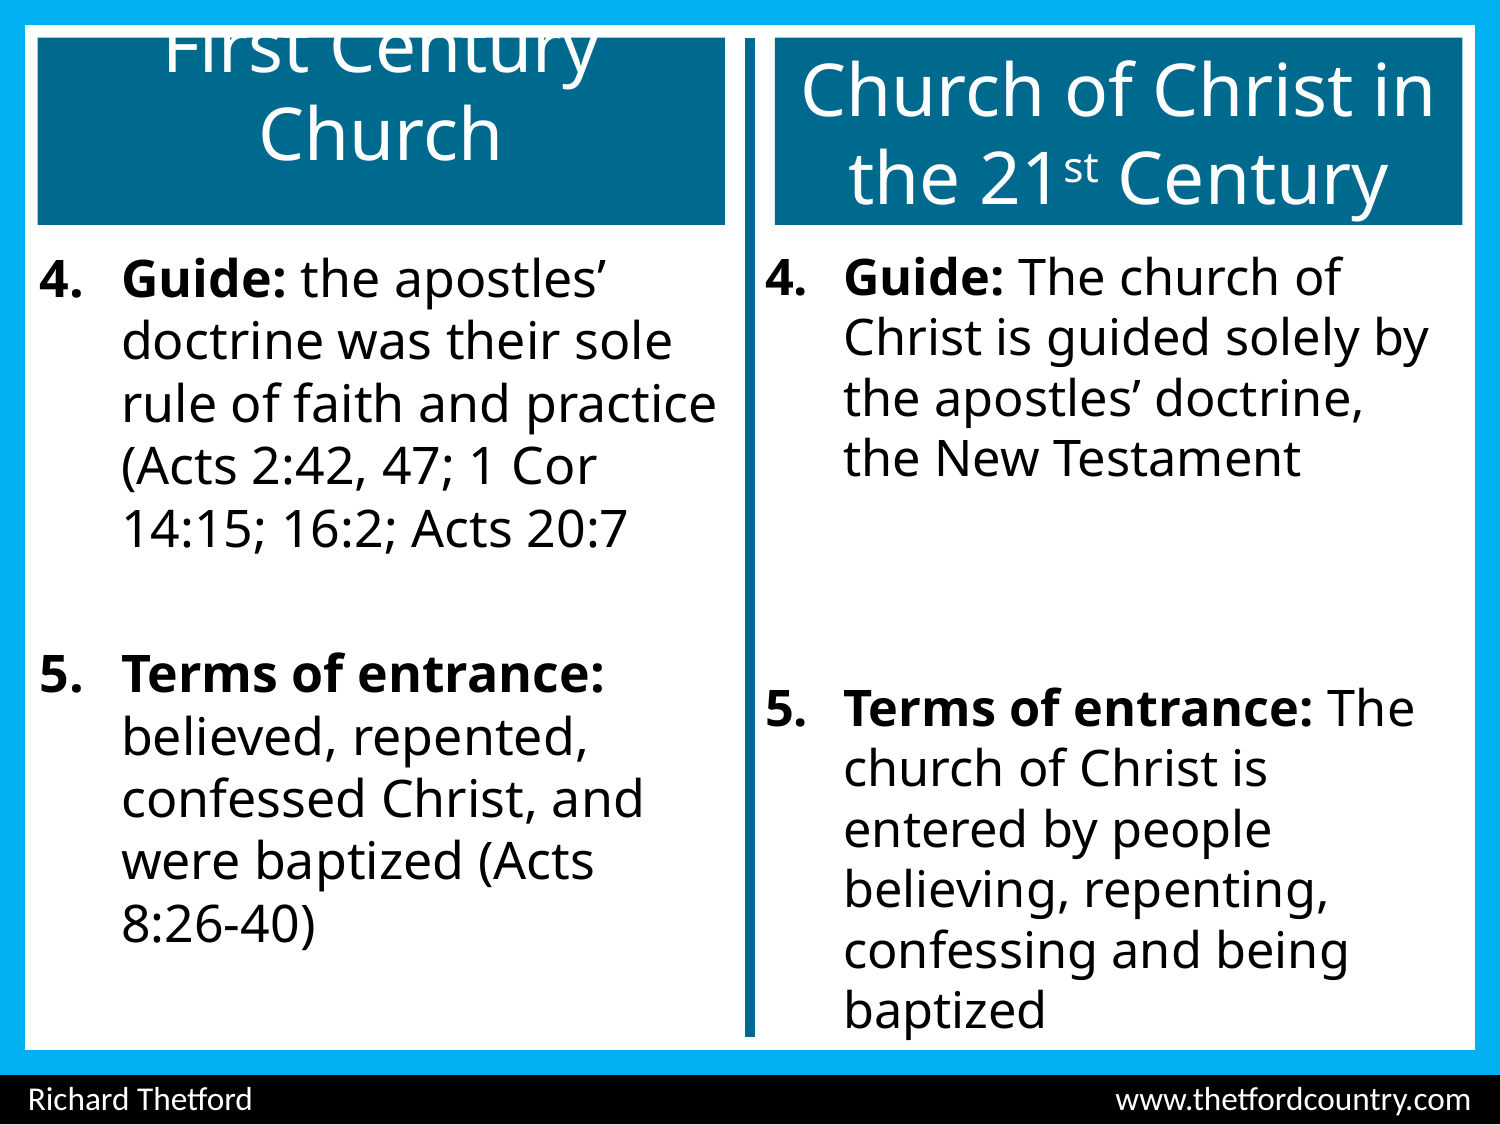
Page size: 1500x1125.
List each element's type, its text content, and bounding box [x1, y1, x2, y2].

title First Century Church [37, 37, 725, 225]
list Guide: the apostles’ doctrine was their sole rule of faith and practice (Acts 2:42, 47; 1 Cor 14:15; 16:2; Acts 20:7 Terms of entrance: believed, repented, confessed Christ, and were baptized (Acts 8:26-40) [27, 237, 738, 1013]
text_box [0, 0, 1500, 27]
text_box [1473, 27, 1500, 1048]
text_box Richard Thetford www.thetfordcountry.com [0, 1077, 1500, 1125]
text_box [0, 1048, 1500, 1077]
text_box Church of Christ in the 21st Century [774, 37, 1463, 225]
text_box [0, 27, 27, 1048]
text_box Guide: The church of Christ is guided solely by the apostles’ doctrine, the New Testament Terms of entrance: The church of Christ is entered by people believing, repenting, confessing and being baptized [750, 237, 1463, 1050]
